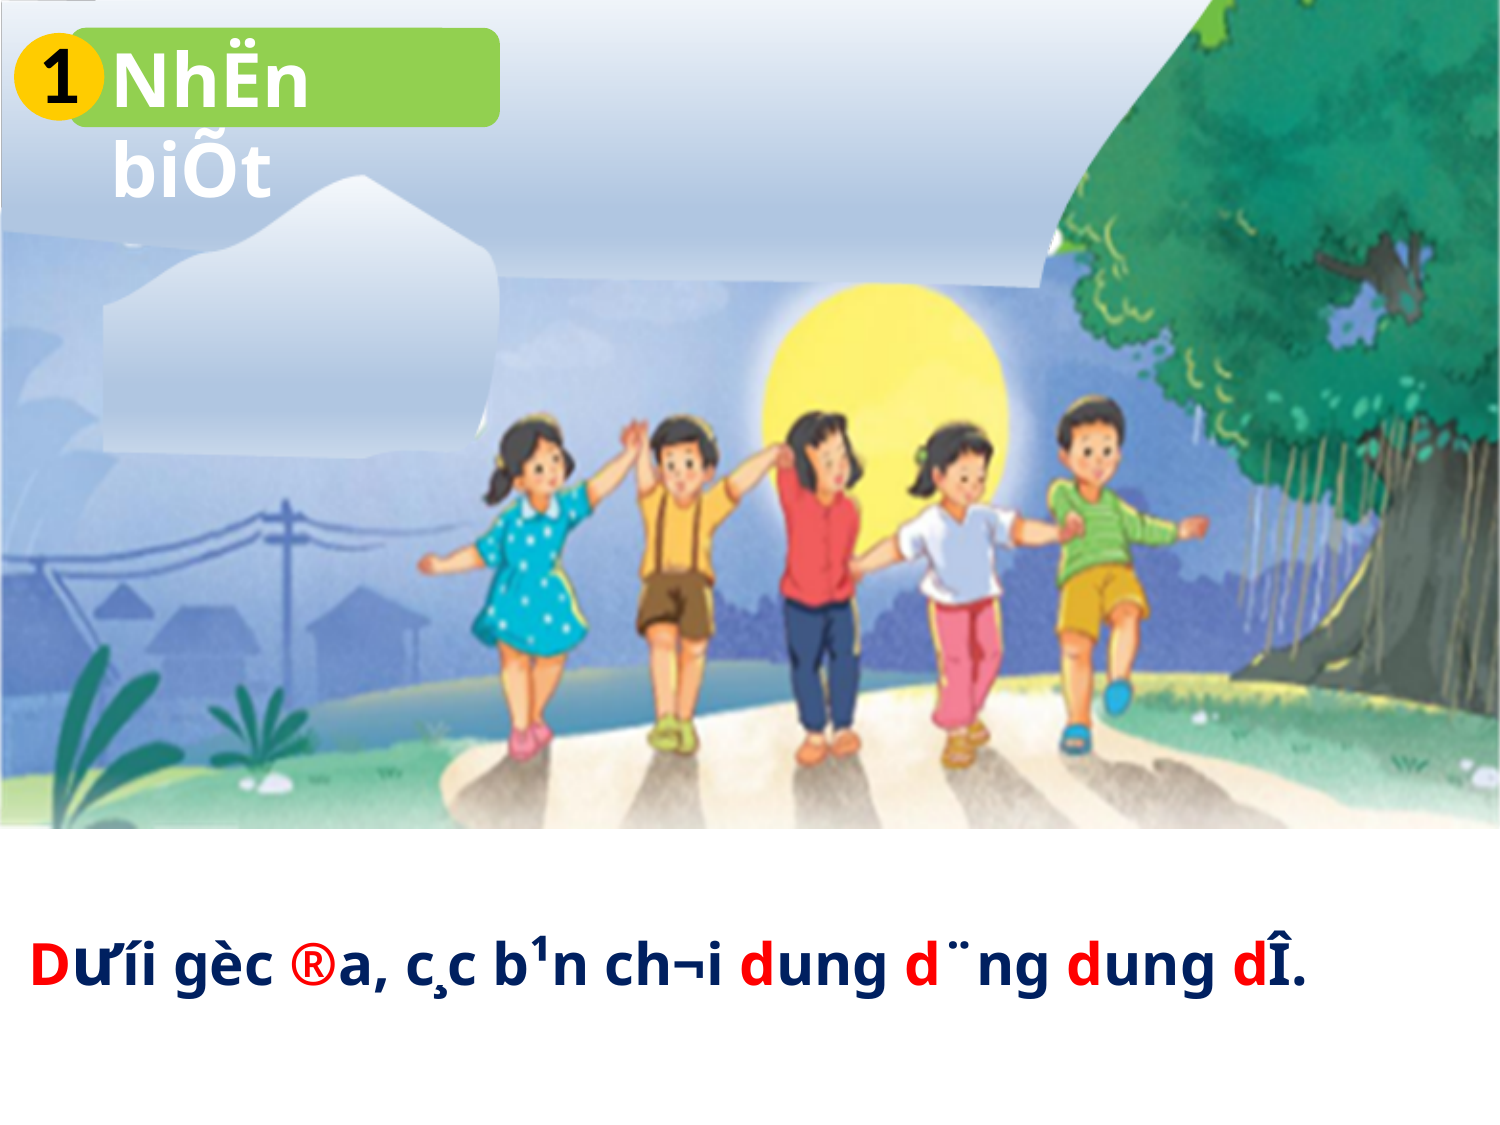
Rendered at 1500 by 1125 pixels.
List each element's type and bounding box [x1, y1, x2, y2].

text_box [13, 653, 1447, 1008]
text_box [13, 12, 501, 132]
picture [0, 0, 1500, 829]
